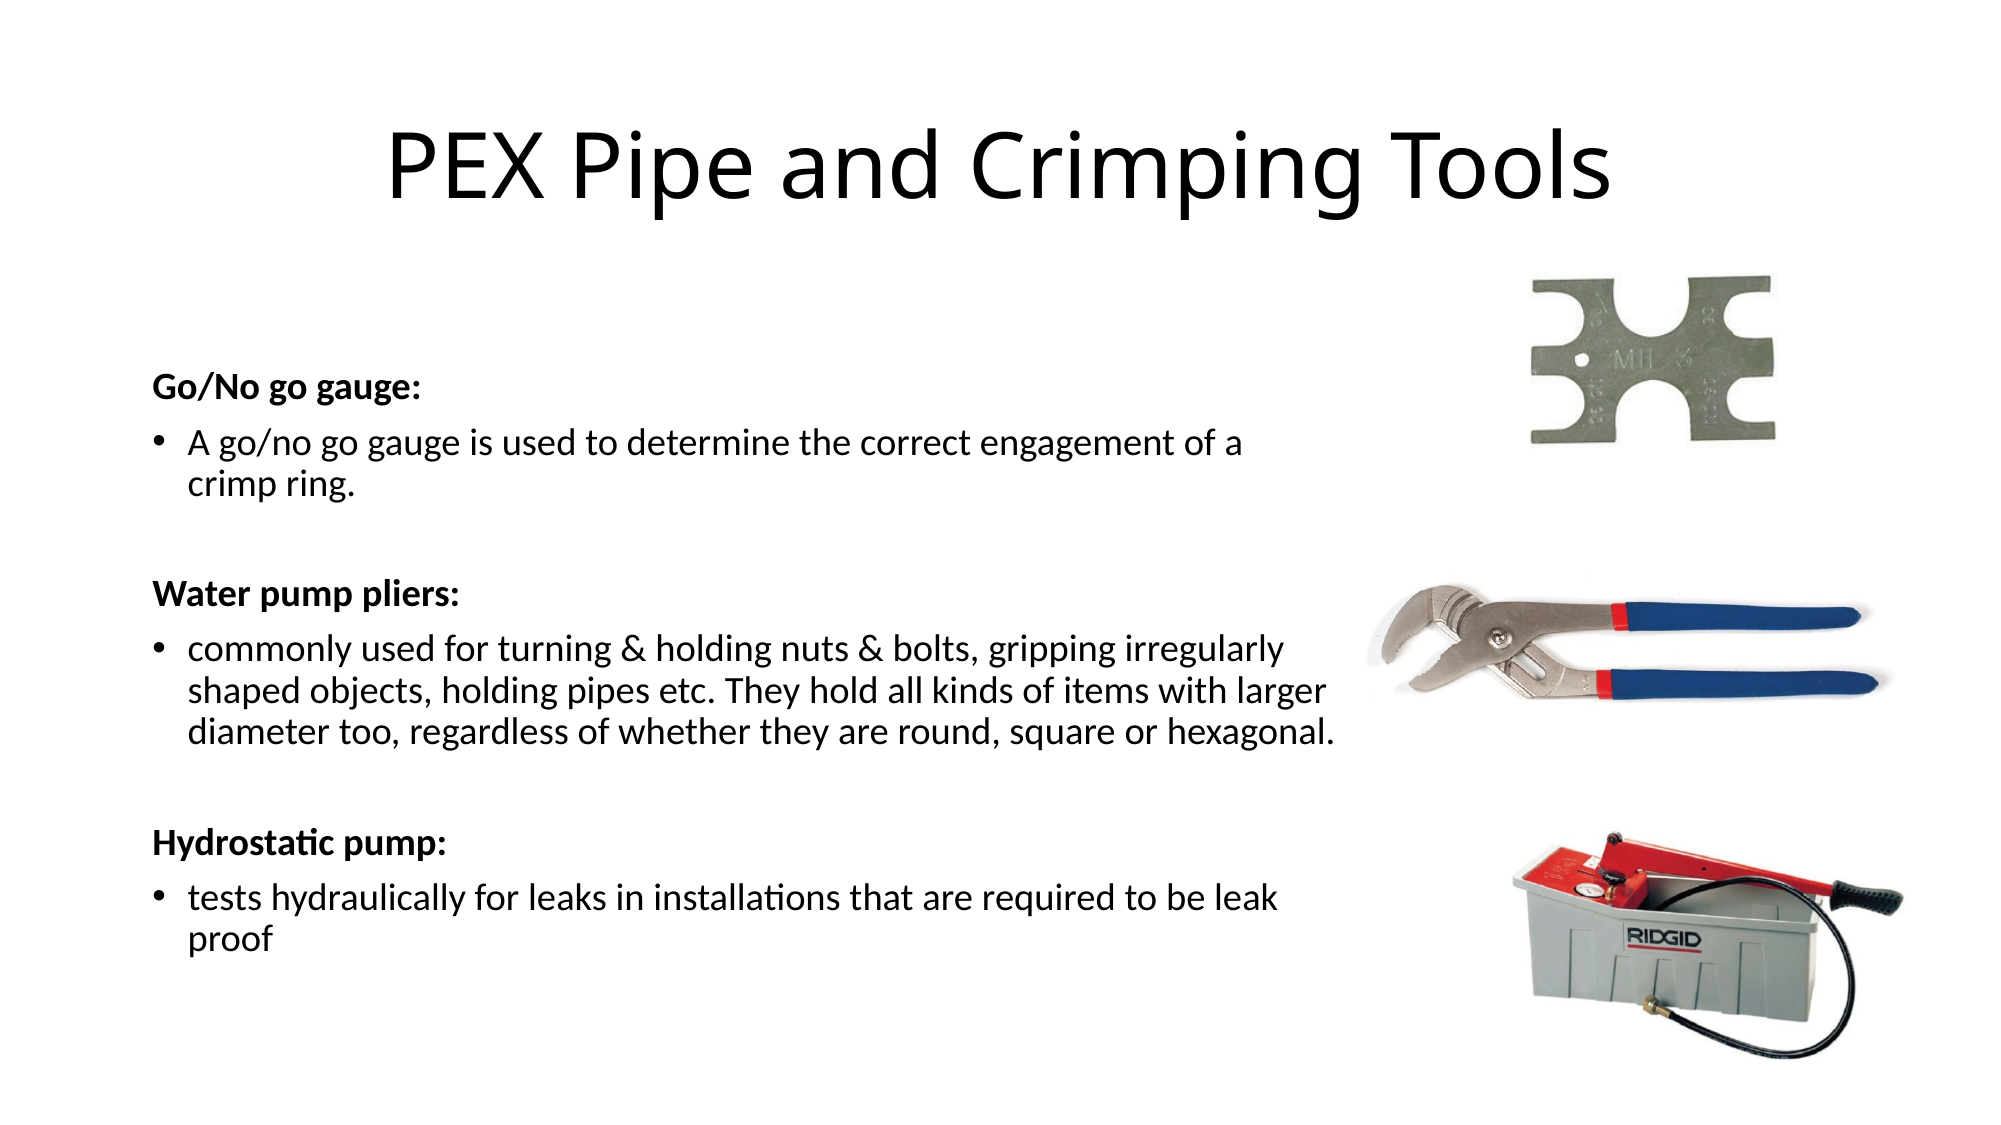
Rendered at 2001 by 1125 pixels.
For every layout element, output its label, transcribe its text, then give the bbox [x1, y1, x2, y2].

list Go/No go gauge: A go/no go gauge is used to determine the correct engagement of a crimp ring. Water pump pliers: commonly used for turning & holding nuts & bolts, gripping irregularly shaped objects, holding pipes etc. They hold all kinds of items with larger diameter too, regardless of whether they are round, square or hexagonal. Hydrostatic pump: tests hydraulically for leaks in installations that are required to be leak proof [137, 299, 1355, 1012]
title PEX Pipe and Crimping Tools [137, 59, 1863, 278]
picture [1509, 827, 1906, 1063]
picture [1529, 236, 1778, 485]
picture [1354, 573, 1906, 711]
